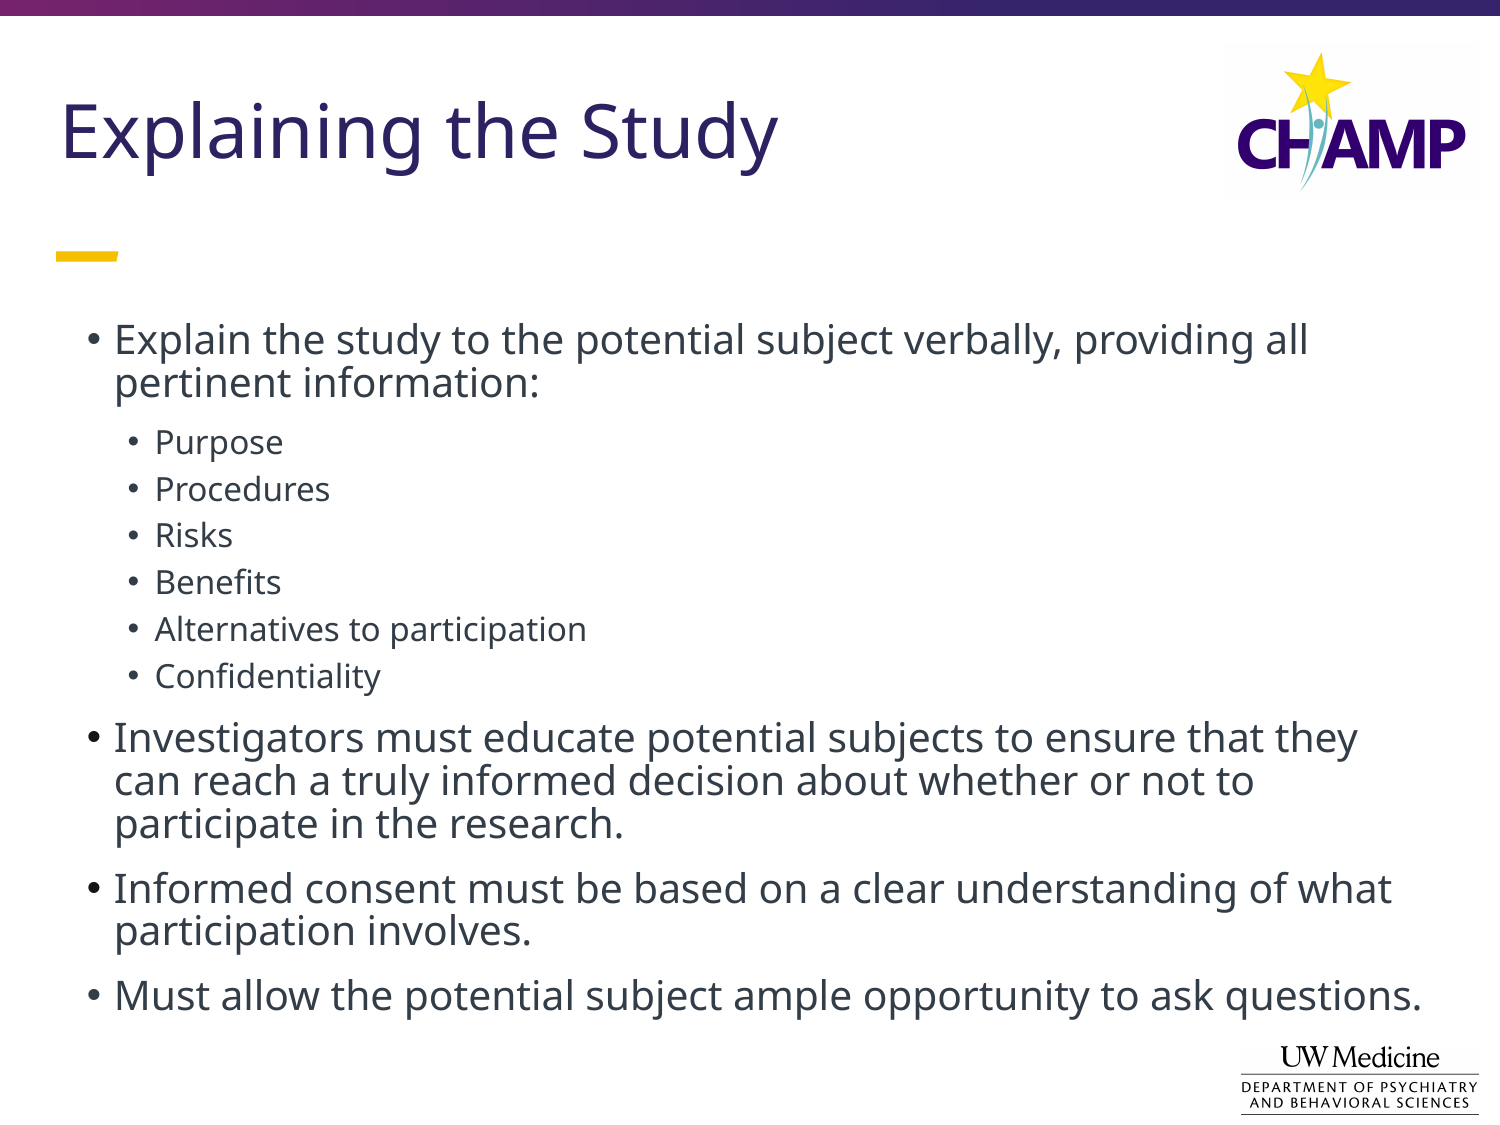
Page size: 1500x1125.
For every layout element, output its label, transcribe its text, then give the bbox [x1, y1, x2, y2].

picture [1222, 43, 1479, 199]
picture [1241, 1046, 1479, 1115]
title Explaining the Study [44, 86, 1450, 230]
list Explain the study to the potential subject verbally, providing all pertinent information: Purpose Procedures Risks Benefits Alternatives to participation Confidentiality Investigators must educate potential subjects to ensure that they can reach a truly informed decision about whether or not to participate in the research. Informed consent must be based on a clear understanding of what participation involves. Must allow the potential subject ample opportunity to ask questions. [44, 312, 1450, 1039]
